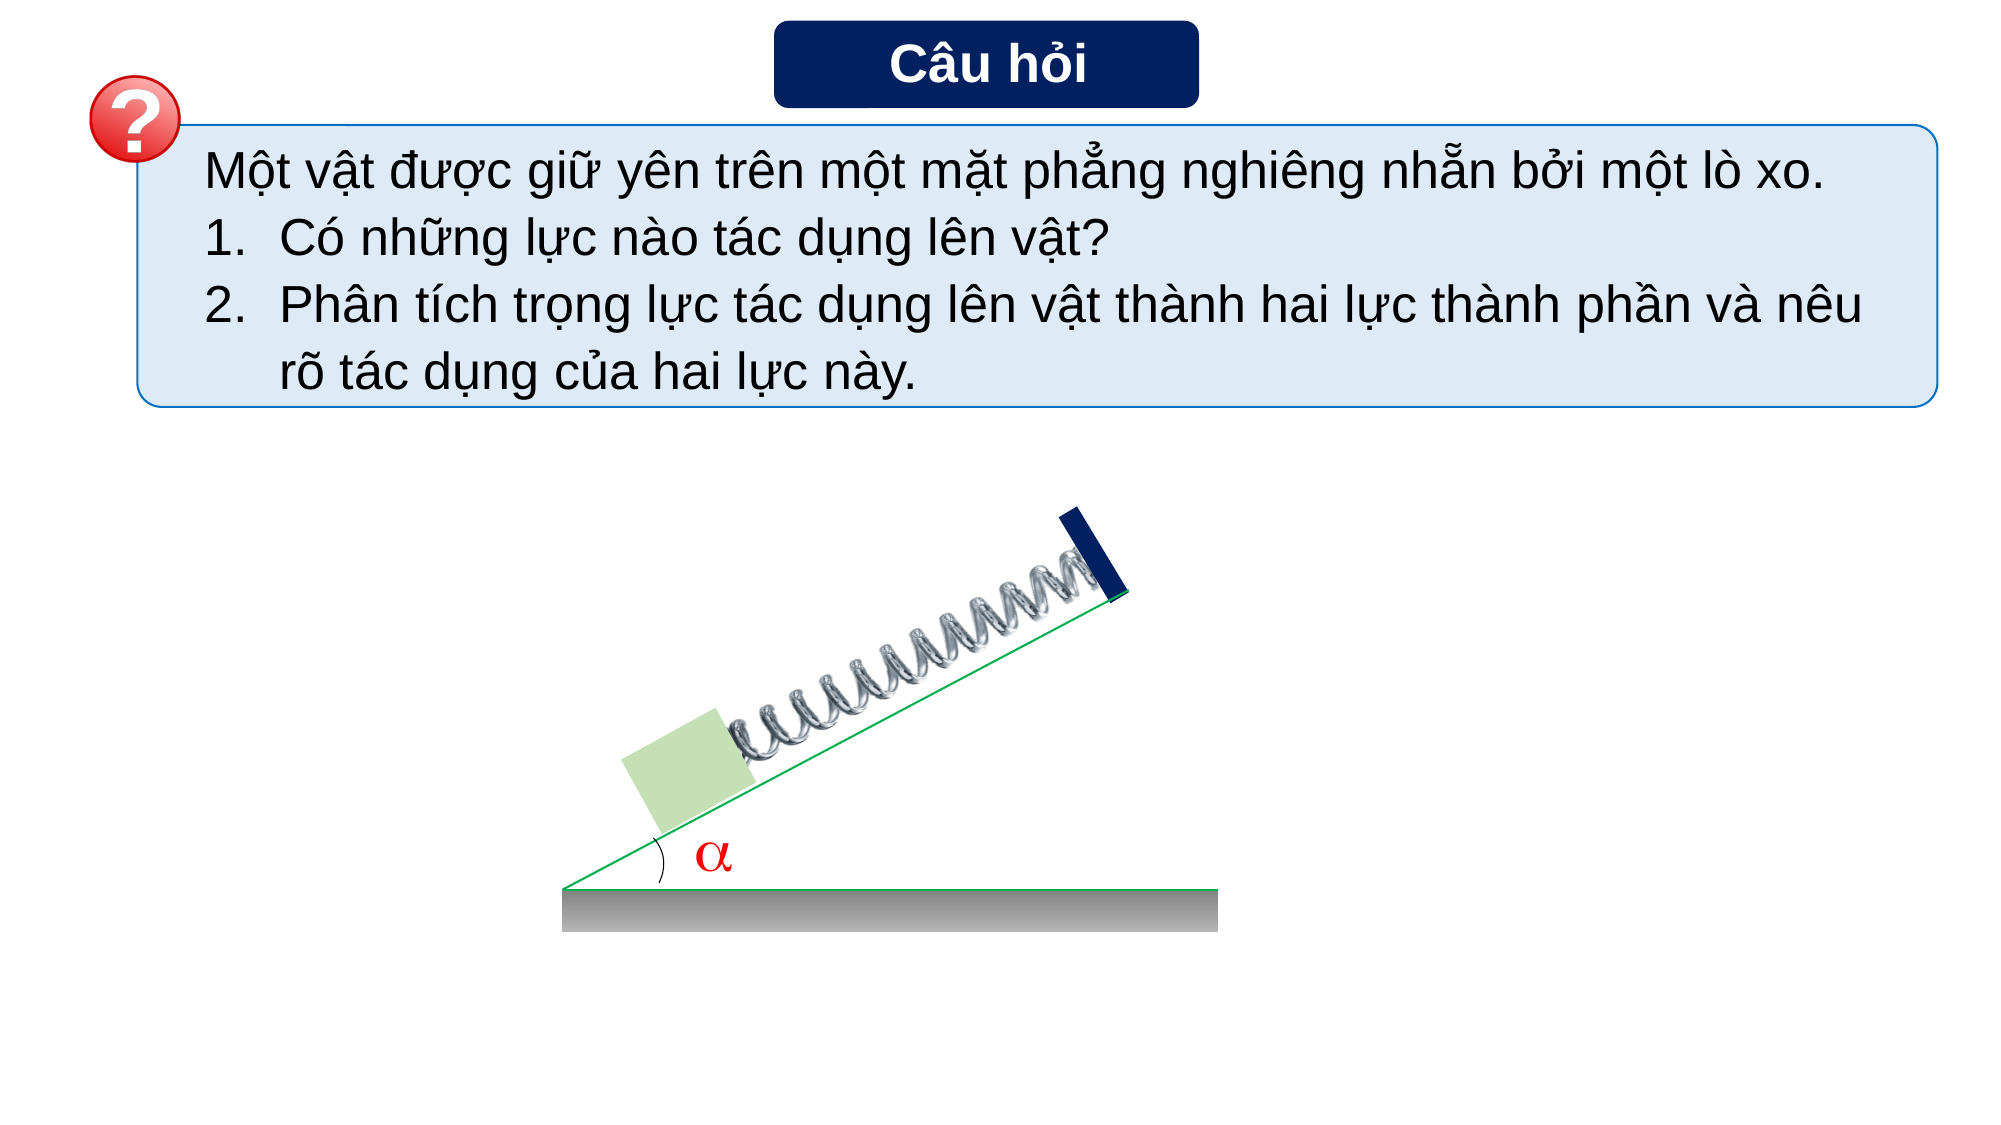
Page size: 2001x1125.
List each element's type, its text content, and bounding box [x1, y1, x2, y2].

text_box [85, 70, 190, 175]
text_box Một vật được giữ yên trên một mặt phẳng nghiêng nhẵn bởi một lò xo. Có những lực nào tác dụng lên vật? Phân tích trọng lực tác dụng lên vật thành hai lực thành phần và nêu rõ tác dụng của hai lực này. [189, 124, 1913, 408]
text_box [774, 20, 1200, 108]
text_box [548, 504, 1218, 932]
text_box [136, 175, 189, 408]
text_box [190, 123, 1939, 408]
